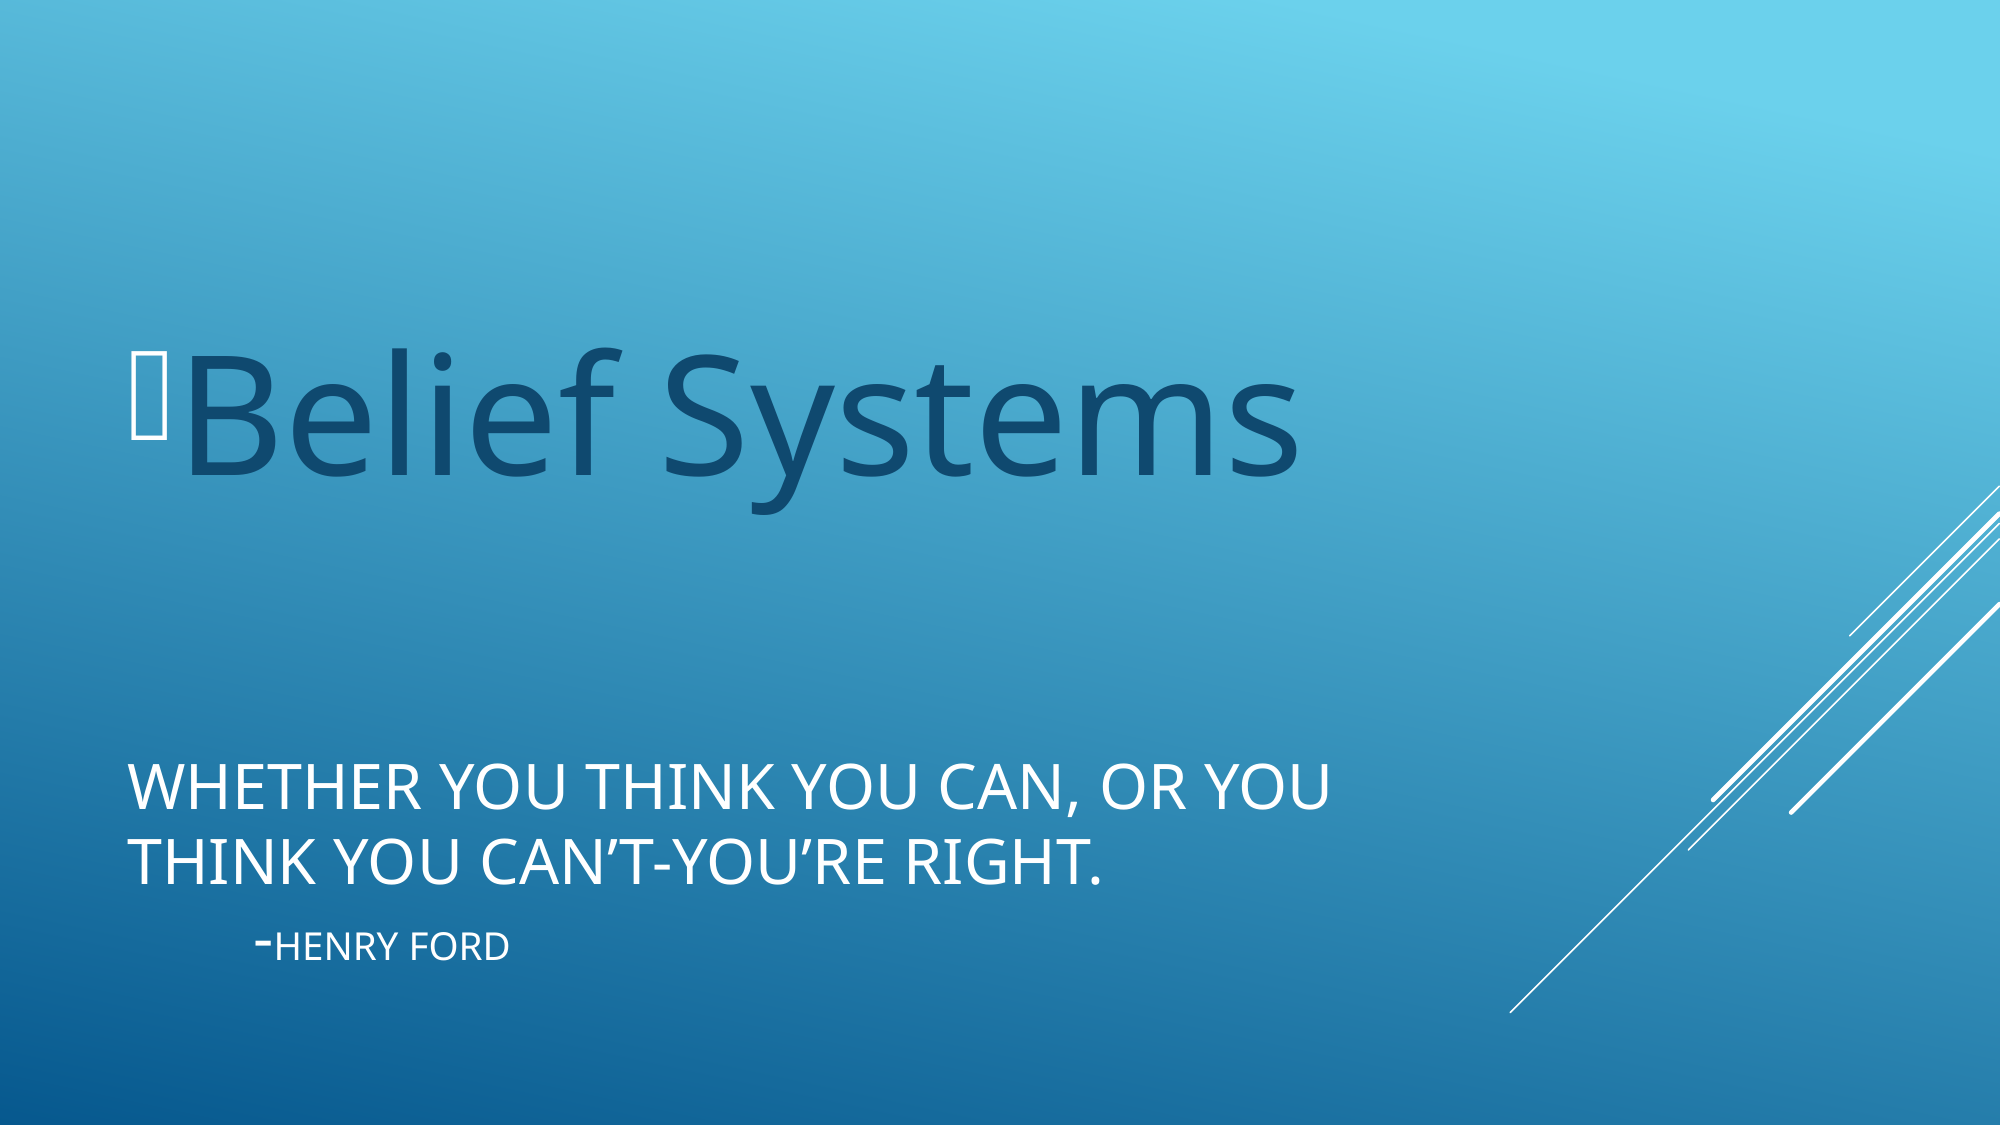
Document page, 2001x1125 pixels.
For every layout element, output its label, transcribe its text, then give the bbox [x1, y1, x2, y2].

list Belief Systems [112, 112, 1513, 706]
title Whether you think you can, or you think you can’t-you’re right. -Henry Ford [112, 736, 1513, 984]
